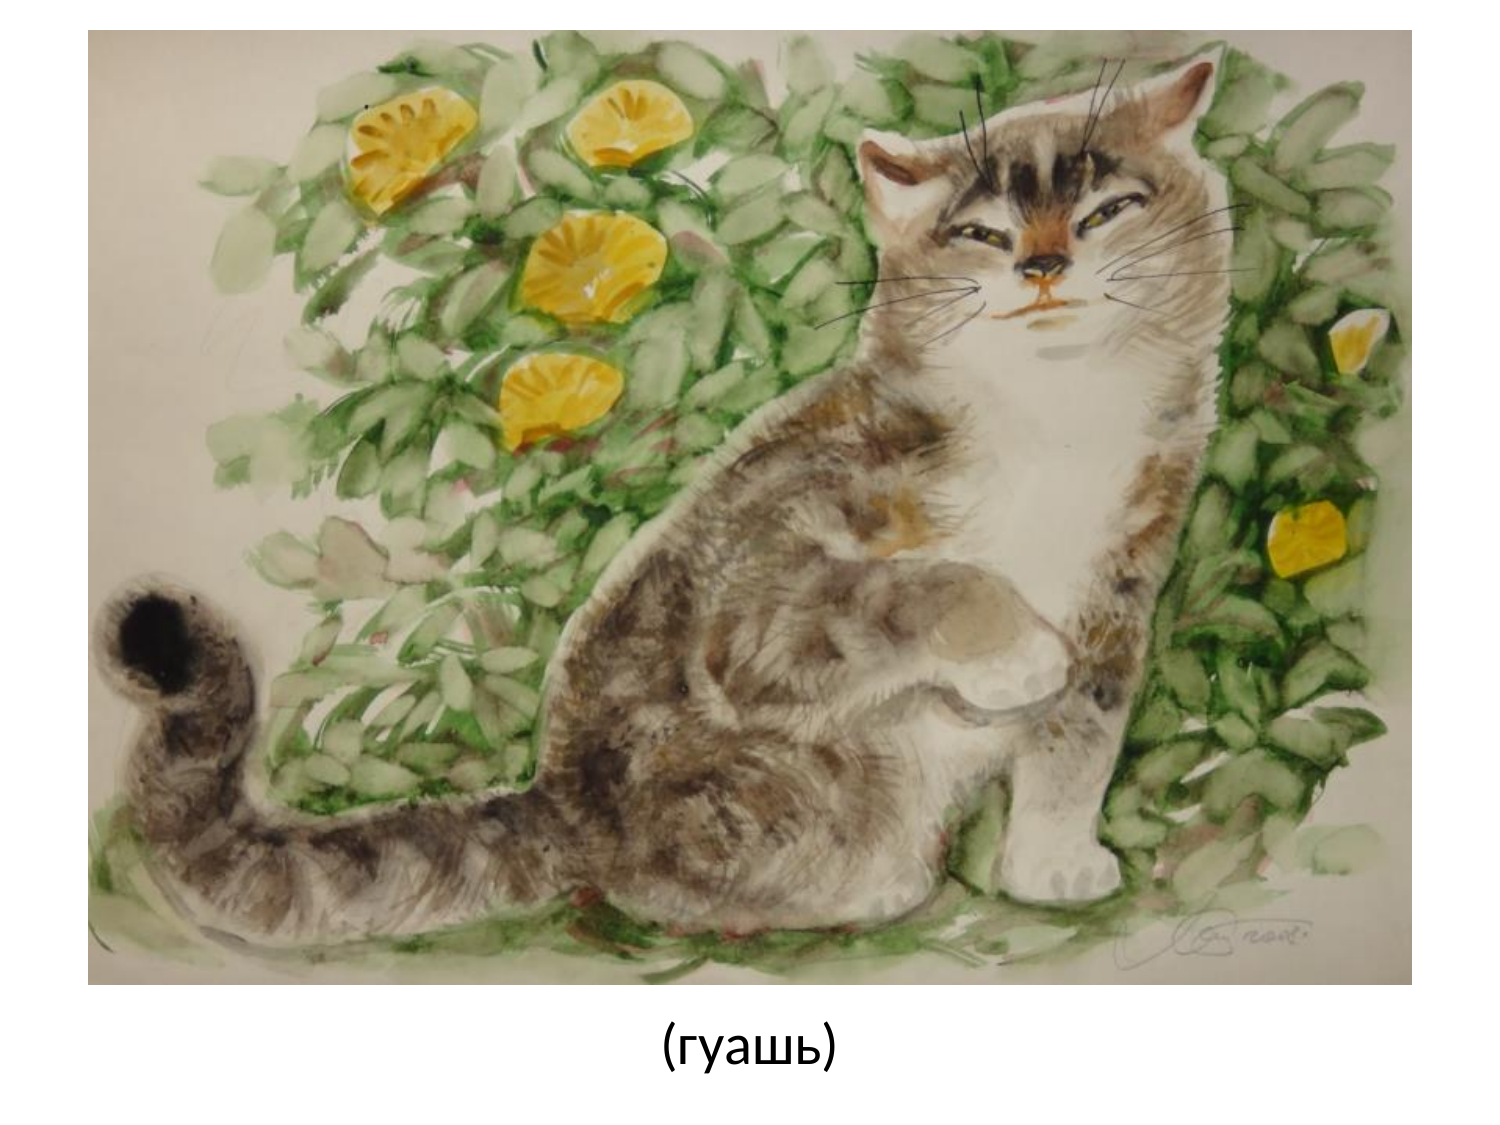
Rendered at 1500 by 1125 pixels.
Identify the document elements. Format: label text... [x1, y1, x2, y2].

title (гуашь) [75, 987, 1425, 1094]
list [88, 30, 1412, 985]
